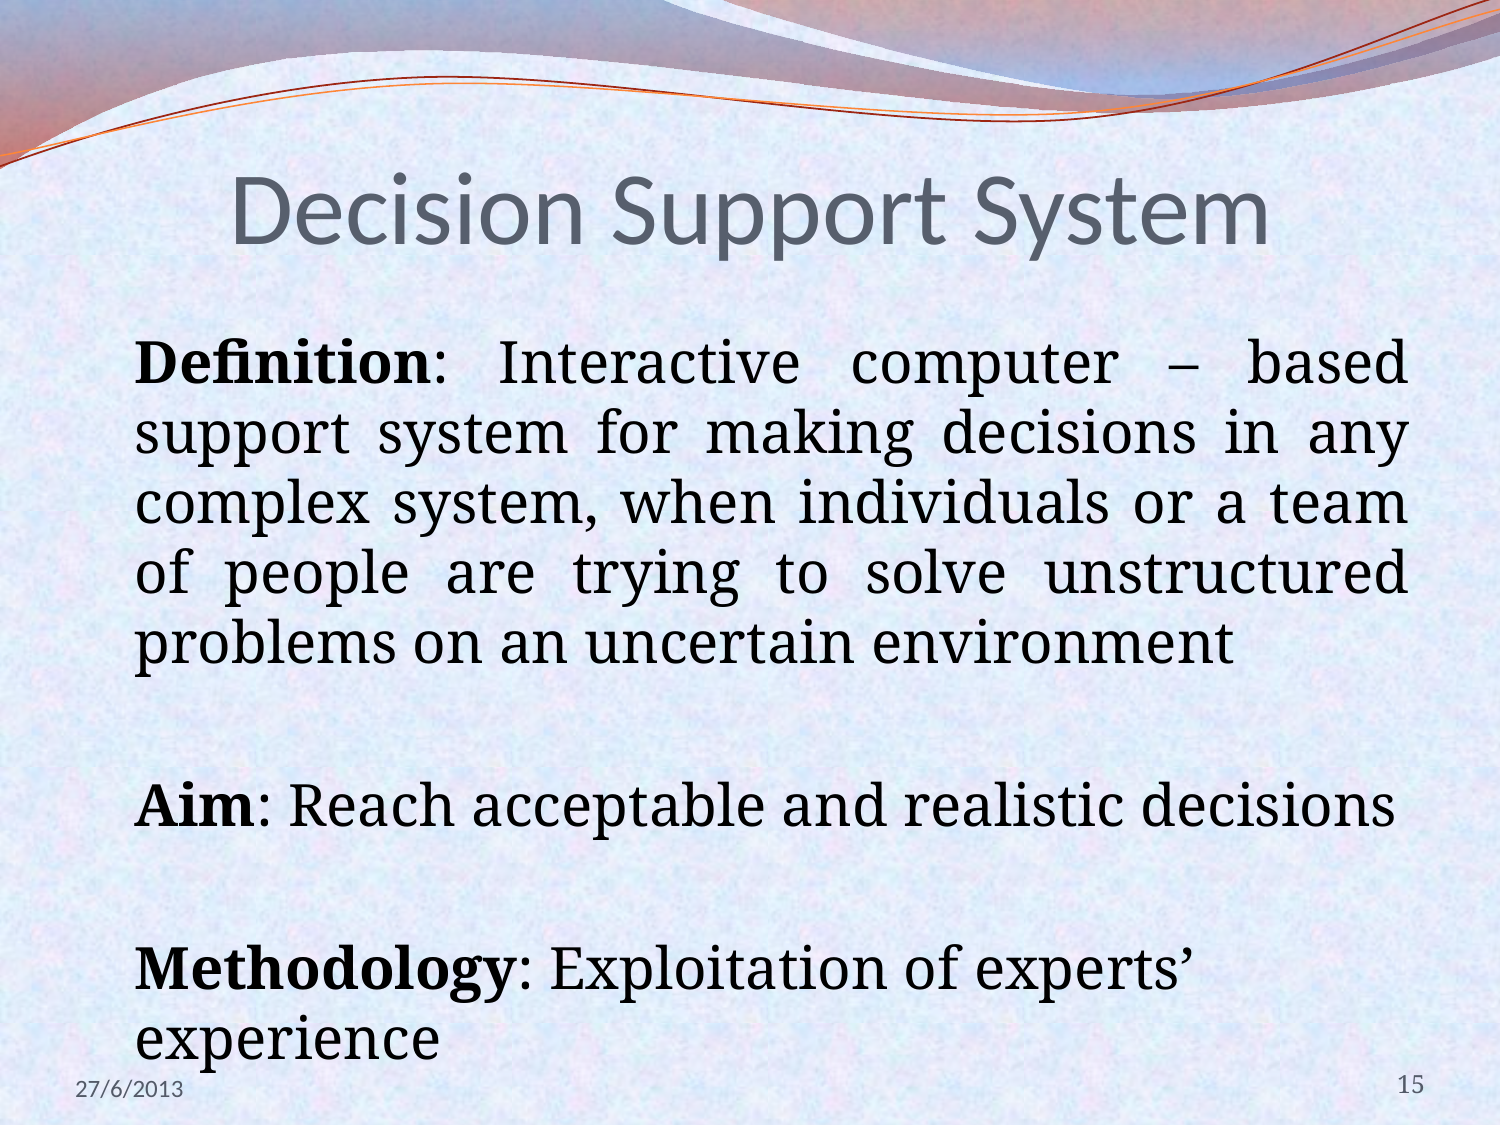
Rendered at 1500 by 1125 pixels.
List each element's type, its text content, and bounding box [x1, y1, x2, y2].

slide_number 15 [1299, 1042, 1425, 1103]
list Definition: Interactive computer – based support system for making decisions in any complex system, when individuals or a team of people are trying to solve unstructured problems on an uncertain environment Aim: Reach acceptable and realistic decisions Methodology: Exploitation of experts’ experience [75, 317, 1425, 1038]
title Decision Support System [76, 78, 1427, 266]
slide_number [75, 1042, 425, 1103]
